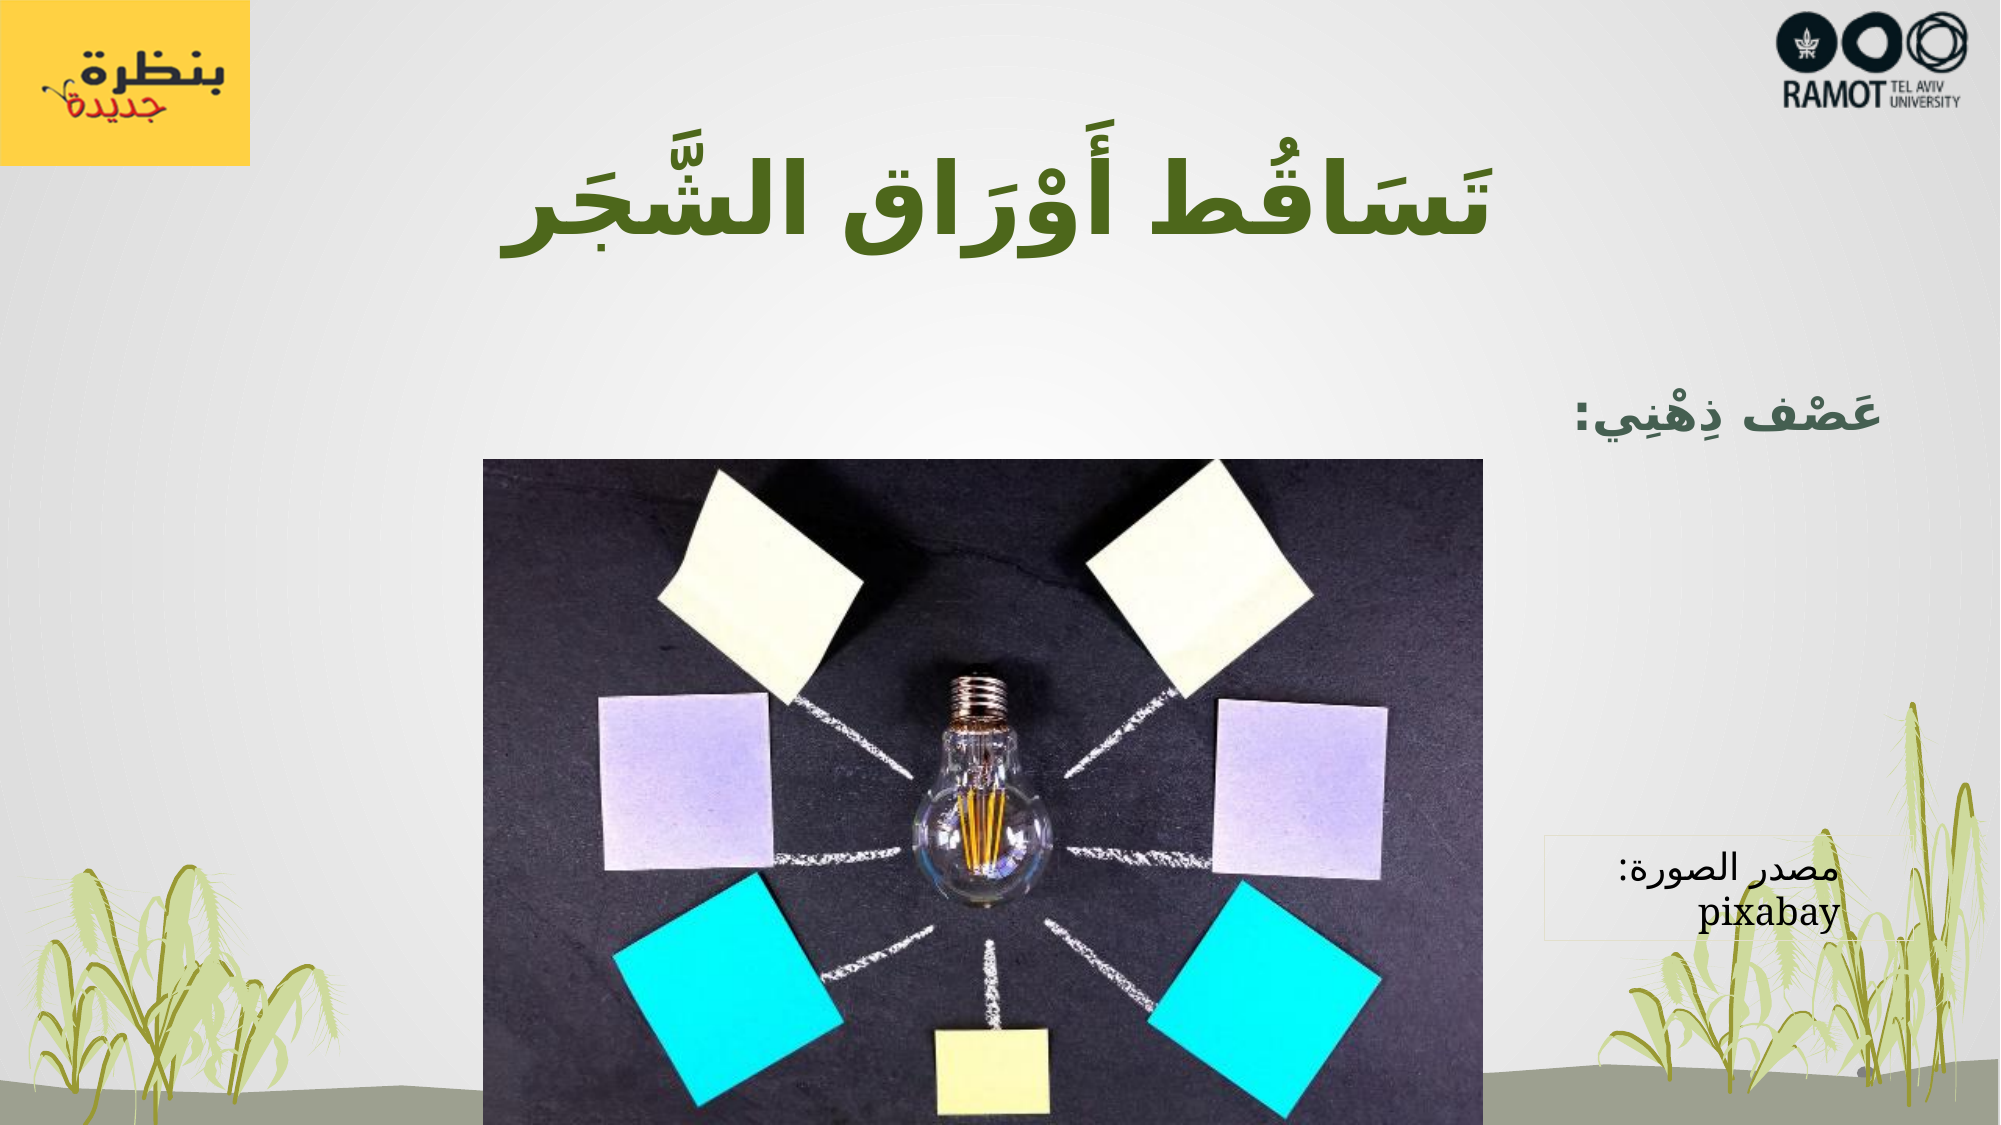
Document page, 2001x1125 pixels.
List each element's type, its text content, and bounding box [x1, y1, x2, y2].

list عَصْف ذِهْنِي: [100, 302, 1900, 864]
text_box مصدر الصورة: pixabay [1544, 835, 1914, 941]
title تَسَاقُط أَوْرَاق الشَّجَر [100, 0, 1900, 263]
picture [1767, 0, 1978, 119]
picture [0, 0, 250, 166]
picture [483, 459, 1483, 1125]
